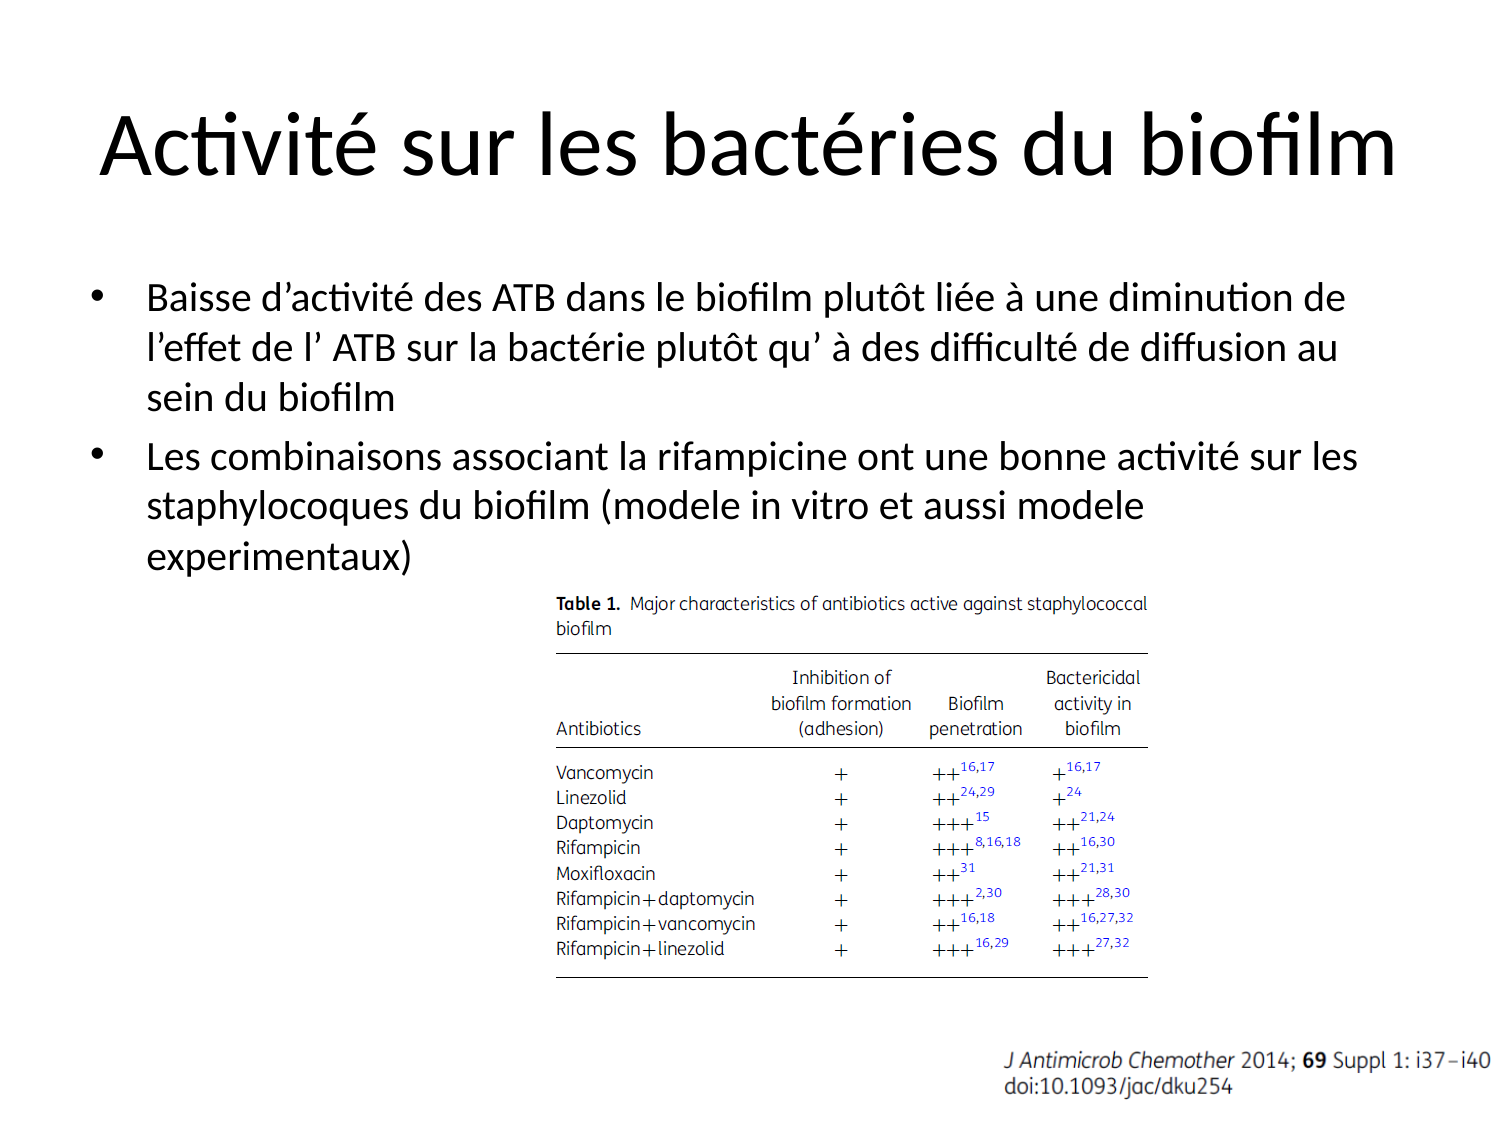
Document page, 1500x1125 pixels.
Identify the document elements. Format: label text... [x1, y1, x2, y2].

title Activité sur les bactéries du biofilm [75, 45, 1425, 233]
picture [997, 1042, 1500, 1103]
picture [548, 585, 1152, 985]
list Baisse d’activité des ATB dans le biofilm plutôt liée à une diminution de l’effet de l’ ATB sur la bactérie plutôt qu’ à des difficulté de diffusion au sein du biofilm Les combinaisons associant la rifampicine ont une bonne activité sur les staphylocoques du biofilm (modele in vitro et aussi modele experimentaux) [75, 262, 1425, 1005]
